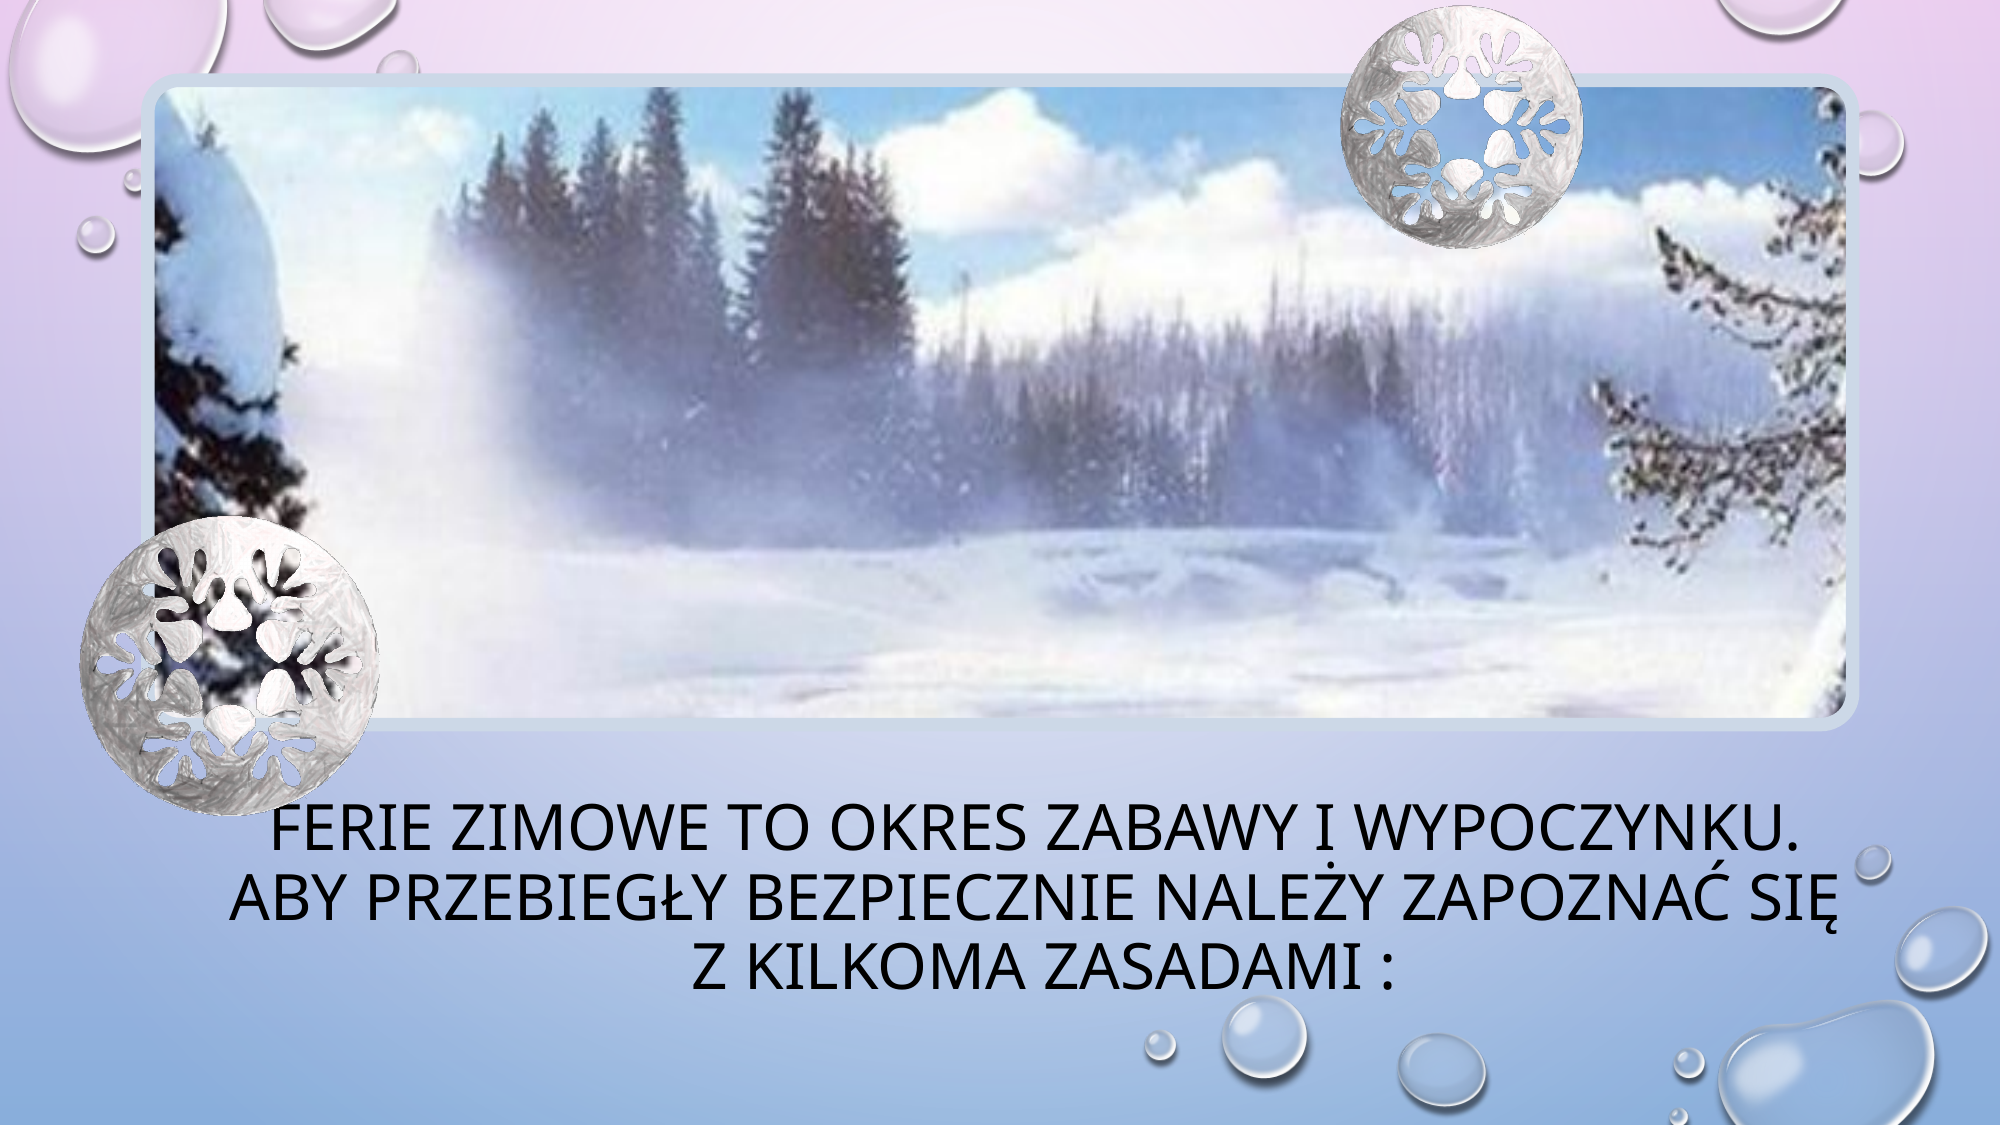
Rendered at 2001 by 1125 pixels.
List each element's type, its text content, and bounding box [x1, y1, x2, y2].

picture [0, 0, 2000, 1125]
title Ferie zimowe to okres zabawy i wypoczynku. Aby przebiegły bezpiecznie należy zapoznać się z kilkoma zasadami : [194, 767, 1895, 1011]
